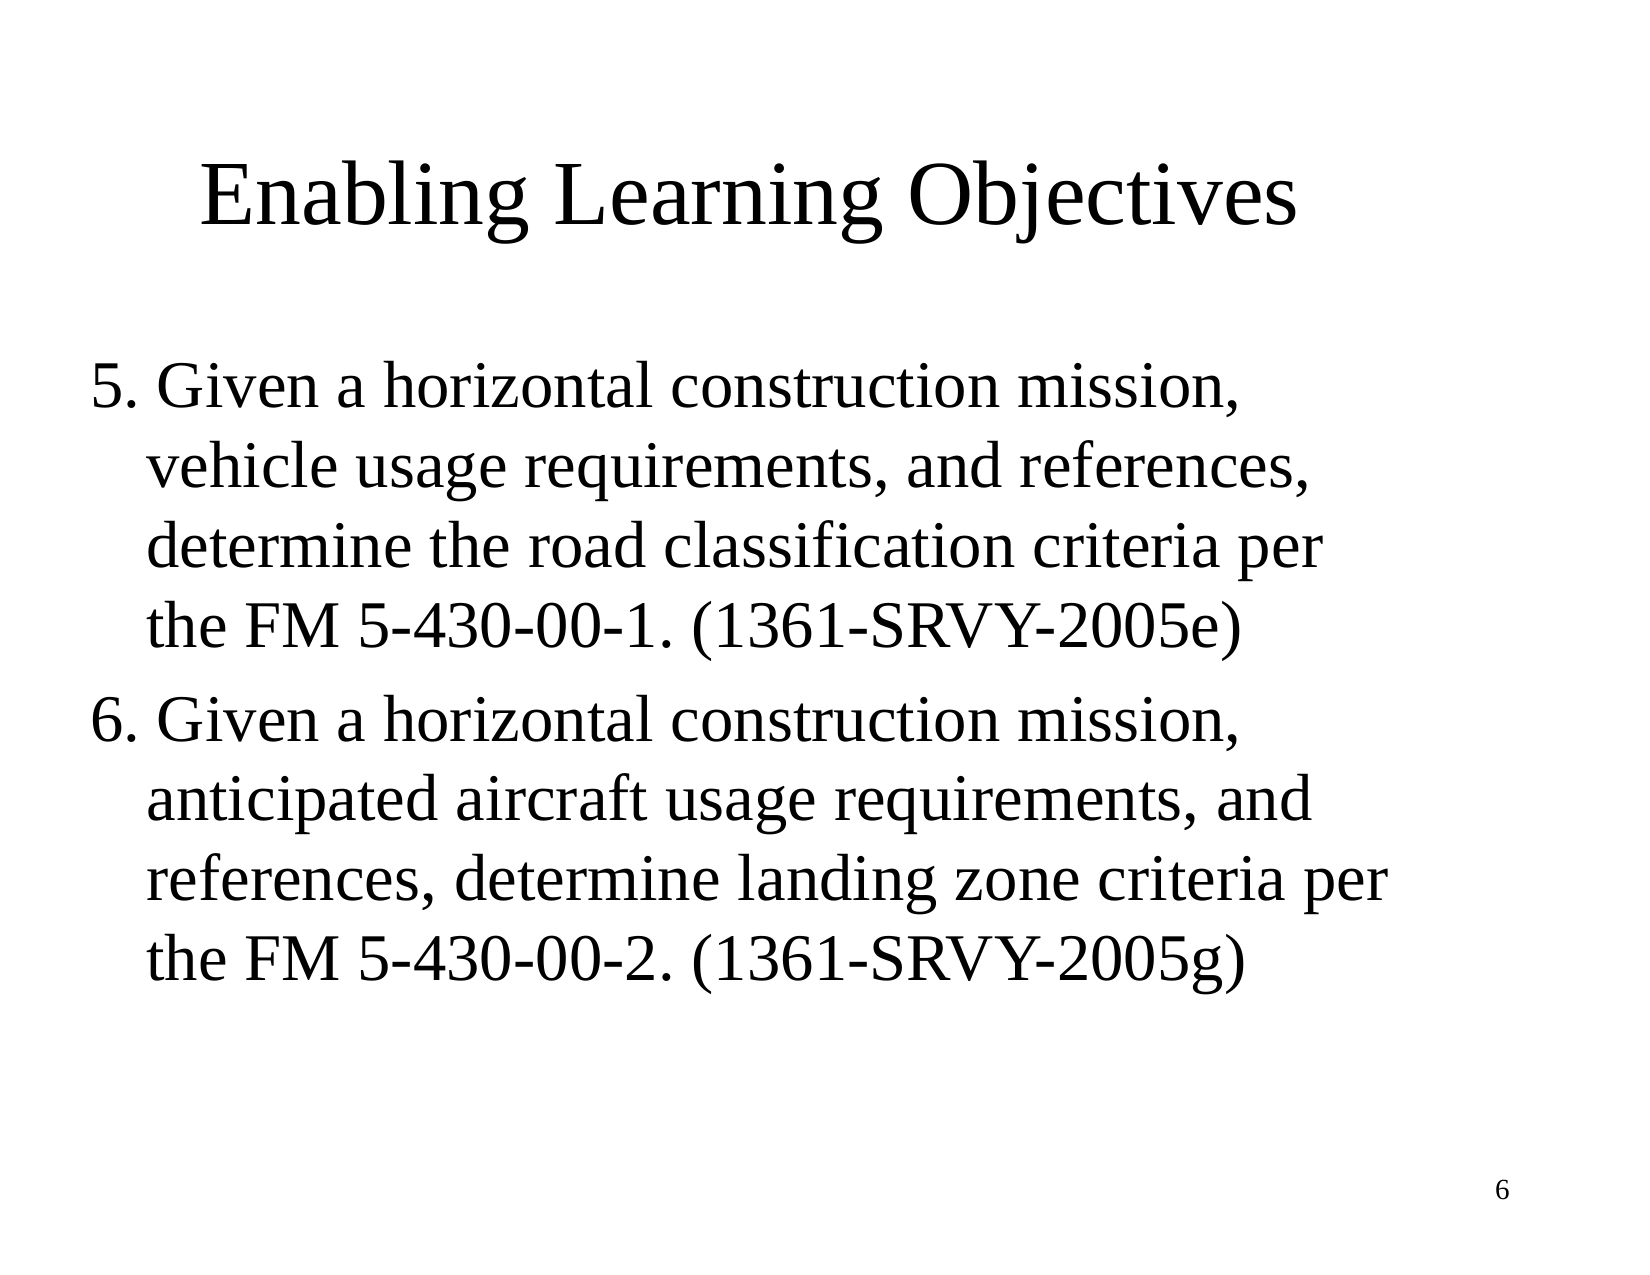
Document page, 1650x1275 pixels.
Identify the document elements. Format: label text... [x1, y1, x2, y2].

list 5. Given a horizontal construction mission, vehicle usage requirements, and references, determine the road classification criteria per the FM 5-430-00-1. (1361-SRVY-2005e) 6. Given a horizontal construction mission, anticipated aircraft usage requirements, and references, determine landing zone criteria per the FM 5-430-00-2. (1361-SRVY-2005g) [74, 333, 1427, 1051]
title Enabling Learning Objectives [74, 74, 1427, 301]
slide_number 6 [1187, 1162, 1526, 1251]
